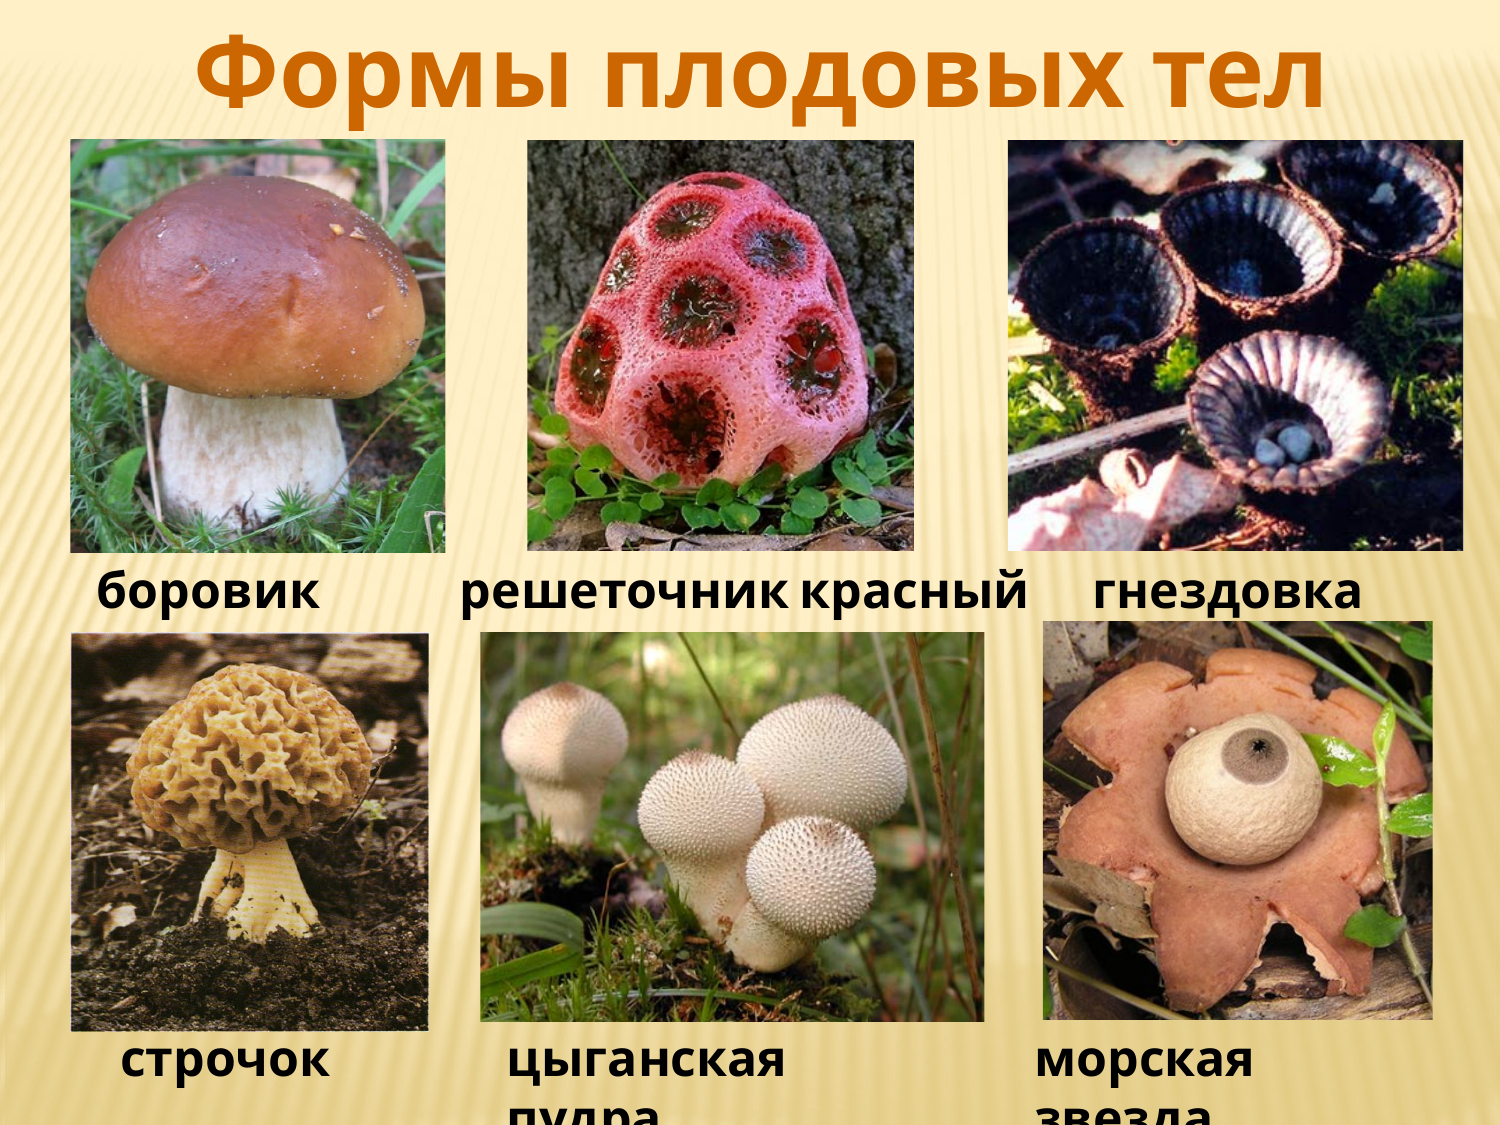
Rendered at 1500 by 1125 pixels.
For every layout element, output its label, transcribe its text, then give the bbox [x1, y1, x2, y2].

picture [1042, 620, 1434, 1020]
picture [70, 632, 429, 1032]
text_box морская звезда [1019, 1019, 1453, 1125]
text_box строчок [105, 1049, 352, 1095]
picture [526, 140, 915, 552]
picture [1007, 140, 1464, 552]
text_box боровик [82, 572, 434, 626]
text_box цыганская пудра [492, 1040, 950, 1125]
text_box гнездовка [1078, 570, 1395, 619]
picture [480, 632, 985, 1022]
picture [69, 138, 446, 553]
text_box Формы плодовых тел [82, 0, 1442, 135]
text_box решеточник красный [445, 550, 1078, 626]
